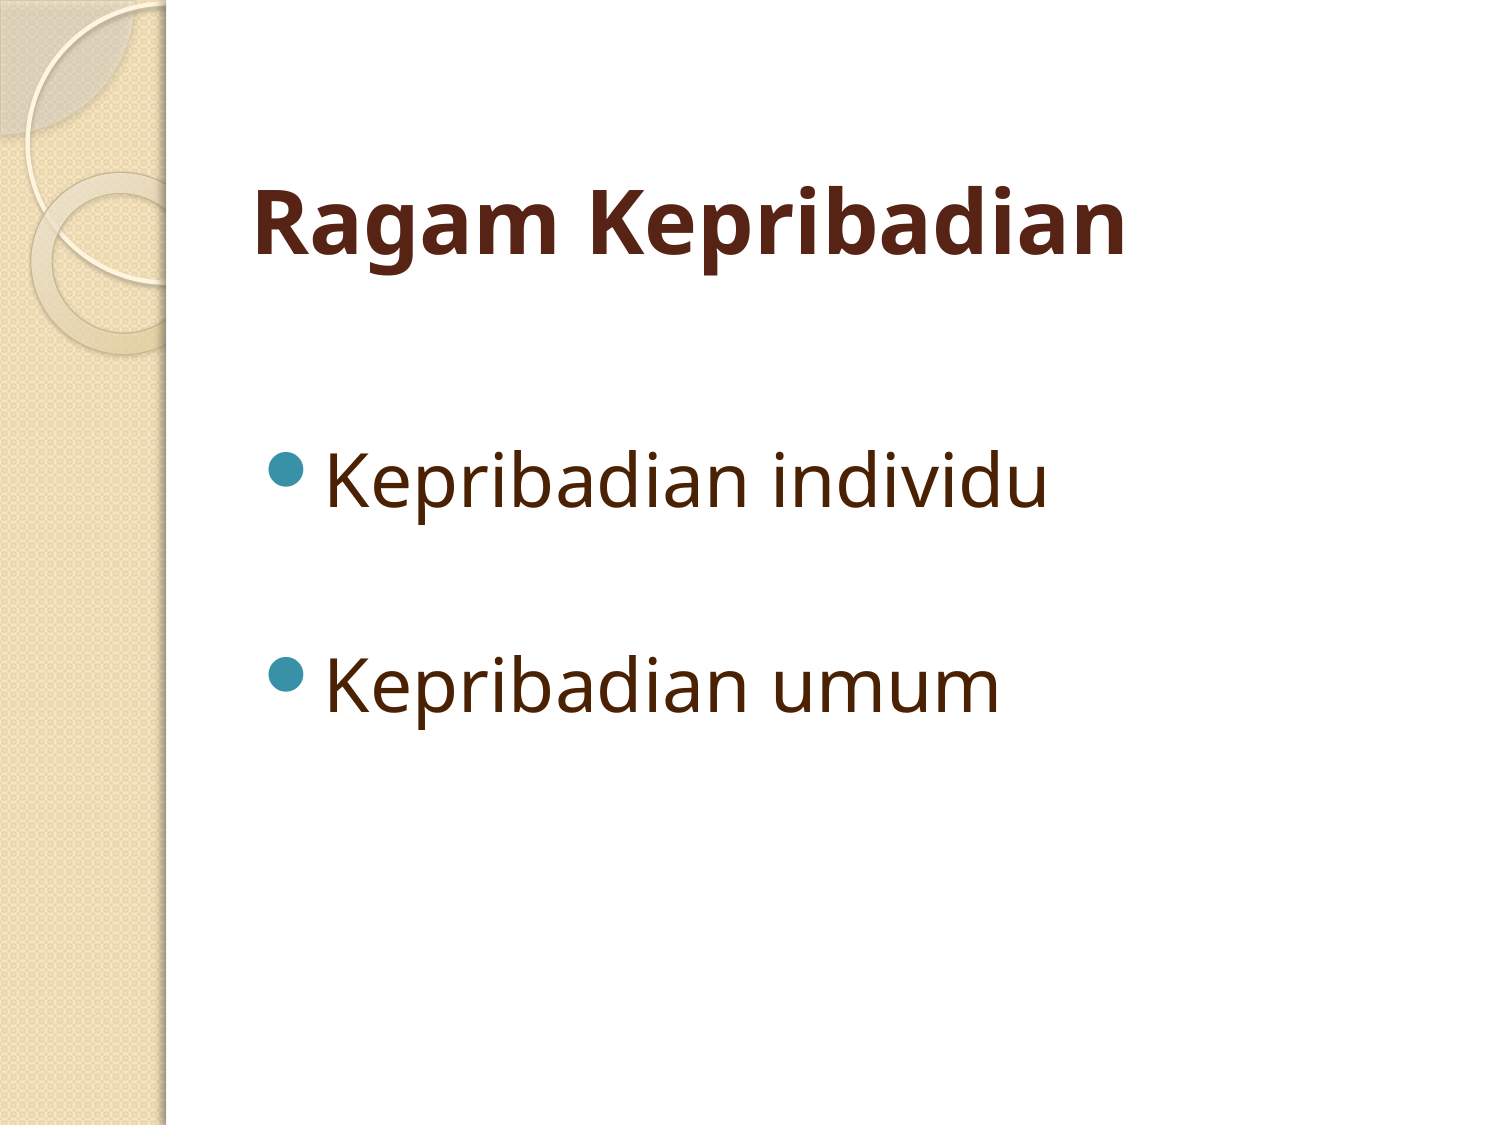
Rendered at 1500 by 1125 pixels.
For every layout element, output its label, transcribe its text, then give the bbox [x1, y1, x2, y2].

title Ragam Kepribadian [235, 125, 1466, 313]
list Kepribadian individu Kepribadian umum [235, 425, 1466, 925]
